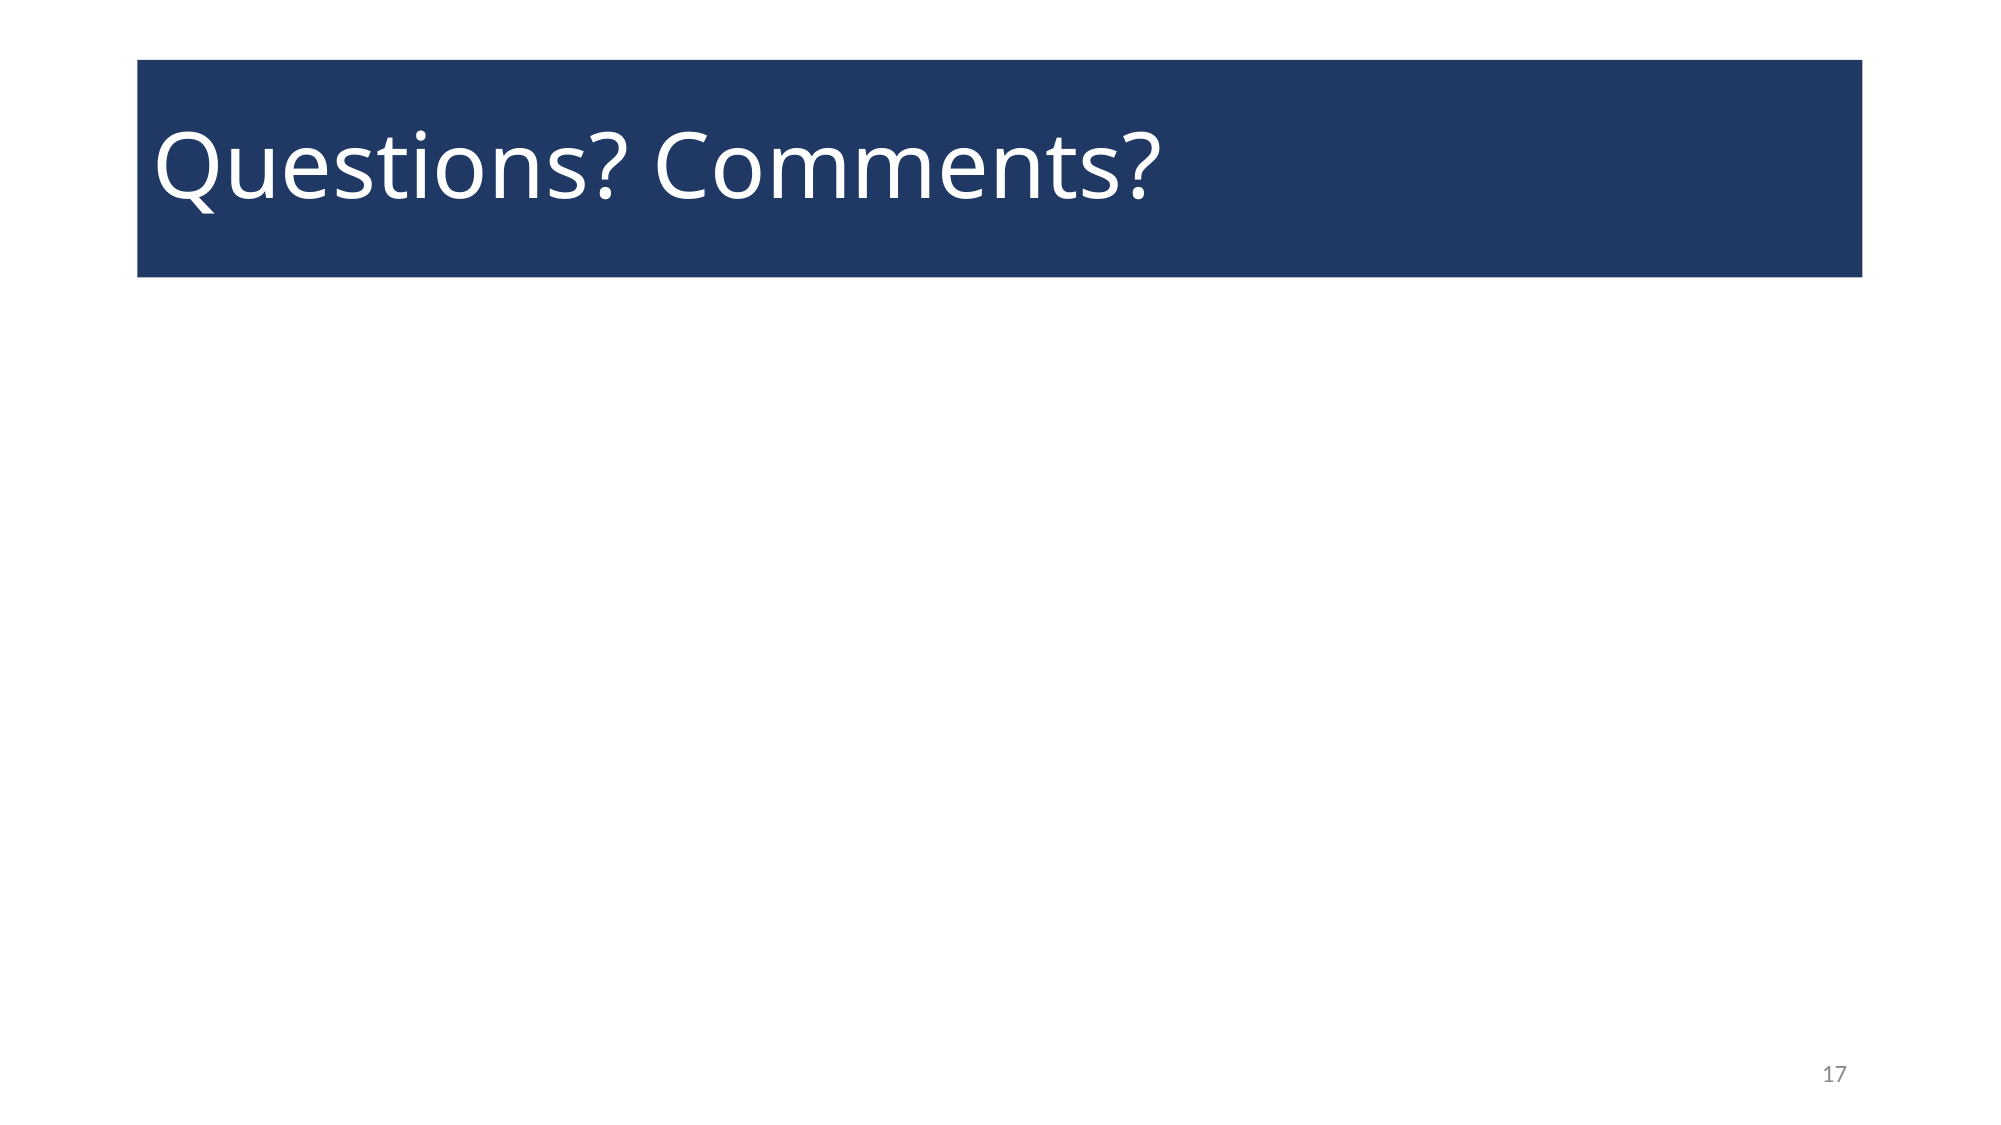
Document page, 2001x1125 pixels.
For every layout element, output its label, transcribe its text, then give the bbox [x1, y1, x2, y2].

slide_number 17 [1412, 1042, 1863, 1103]
title Questions? Comments? [137, 59, 1863, 278]
